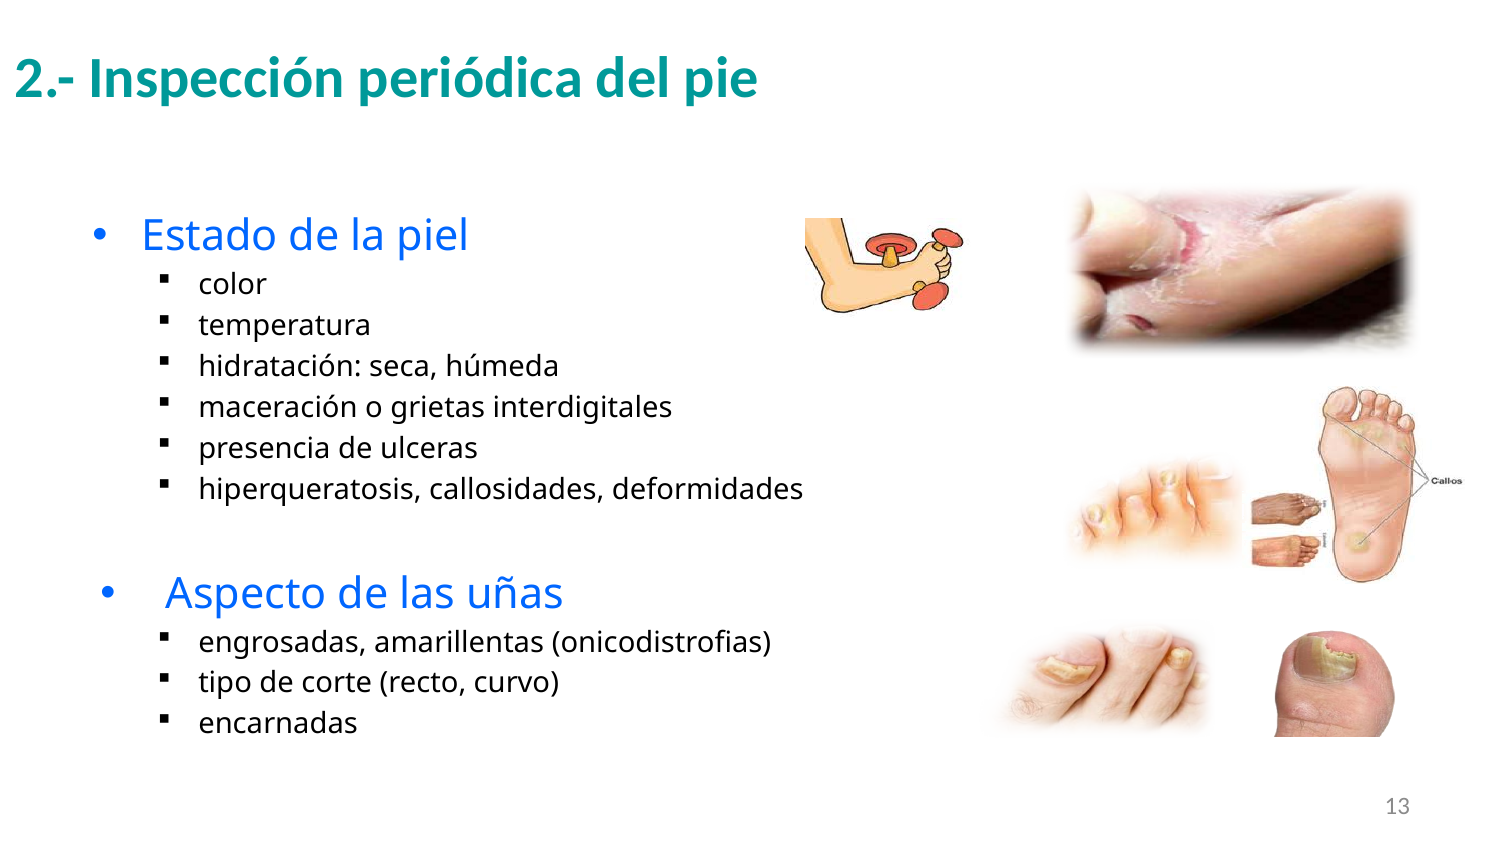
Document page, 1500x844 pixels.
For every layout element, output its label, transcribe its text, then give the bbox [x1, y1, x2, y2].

text_box 13 [1074, 782, 1425, 827]
text_box 2.- Inspección periódica del pie [0, 32, 1500, 117]
picture [1062, 182, 1423, 360]
picture [1051, 386, 1466, 585]
picture [1261, 625, 1415, 737]
picture [805, 218, 981, 324]
list Estado de la piel color temperatura hidratación: seca, húmeda maceración o grietas interdigitales presencia de ulceras hiperqueratosis, callosidades, deformidades Aspecto de las uñas engrosadas, amarillentas (onicodistrofias) tipo de corte (recto, curvo) encarnadas [77, 200, 1423, 754]
picture [978, 618, 1216, 739]
